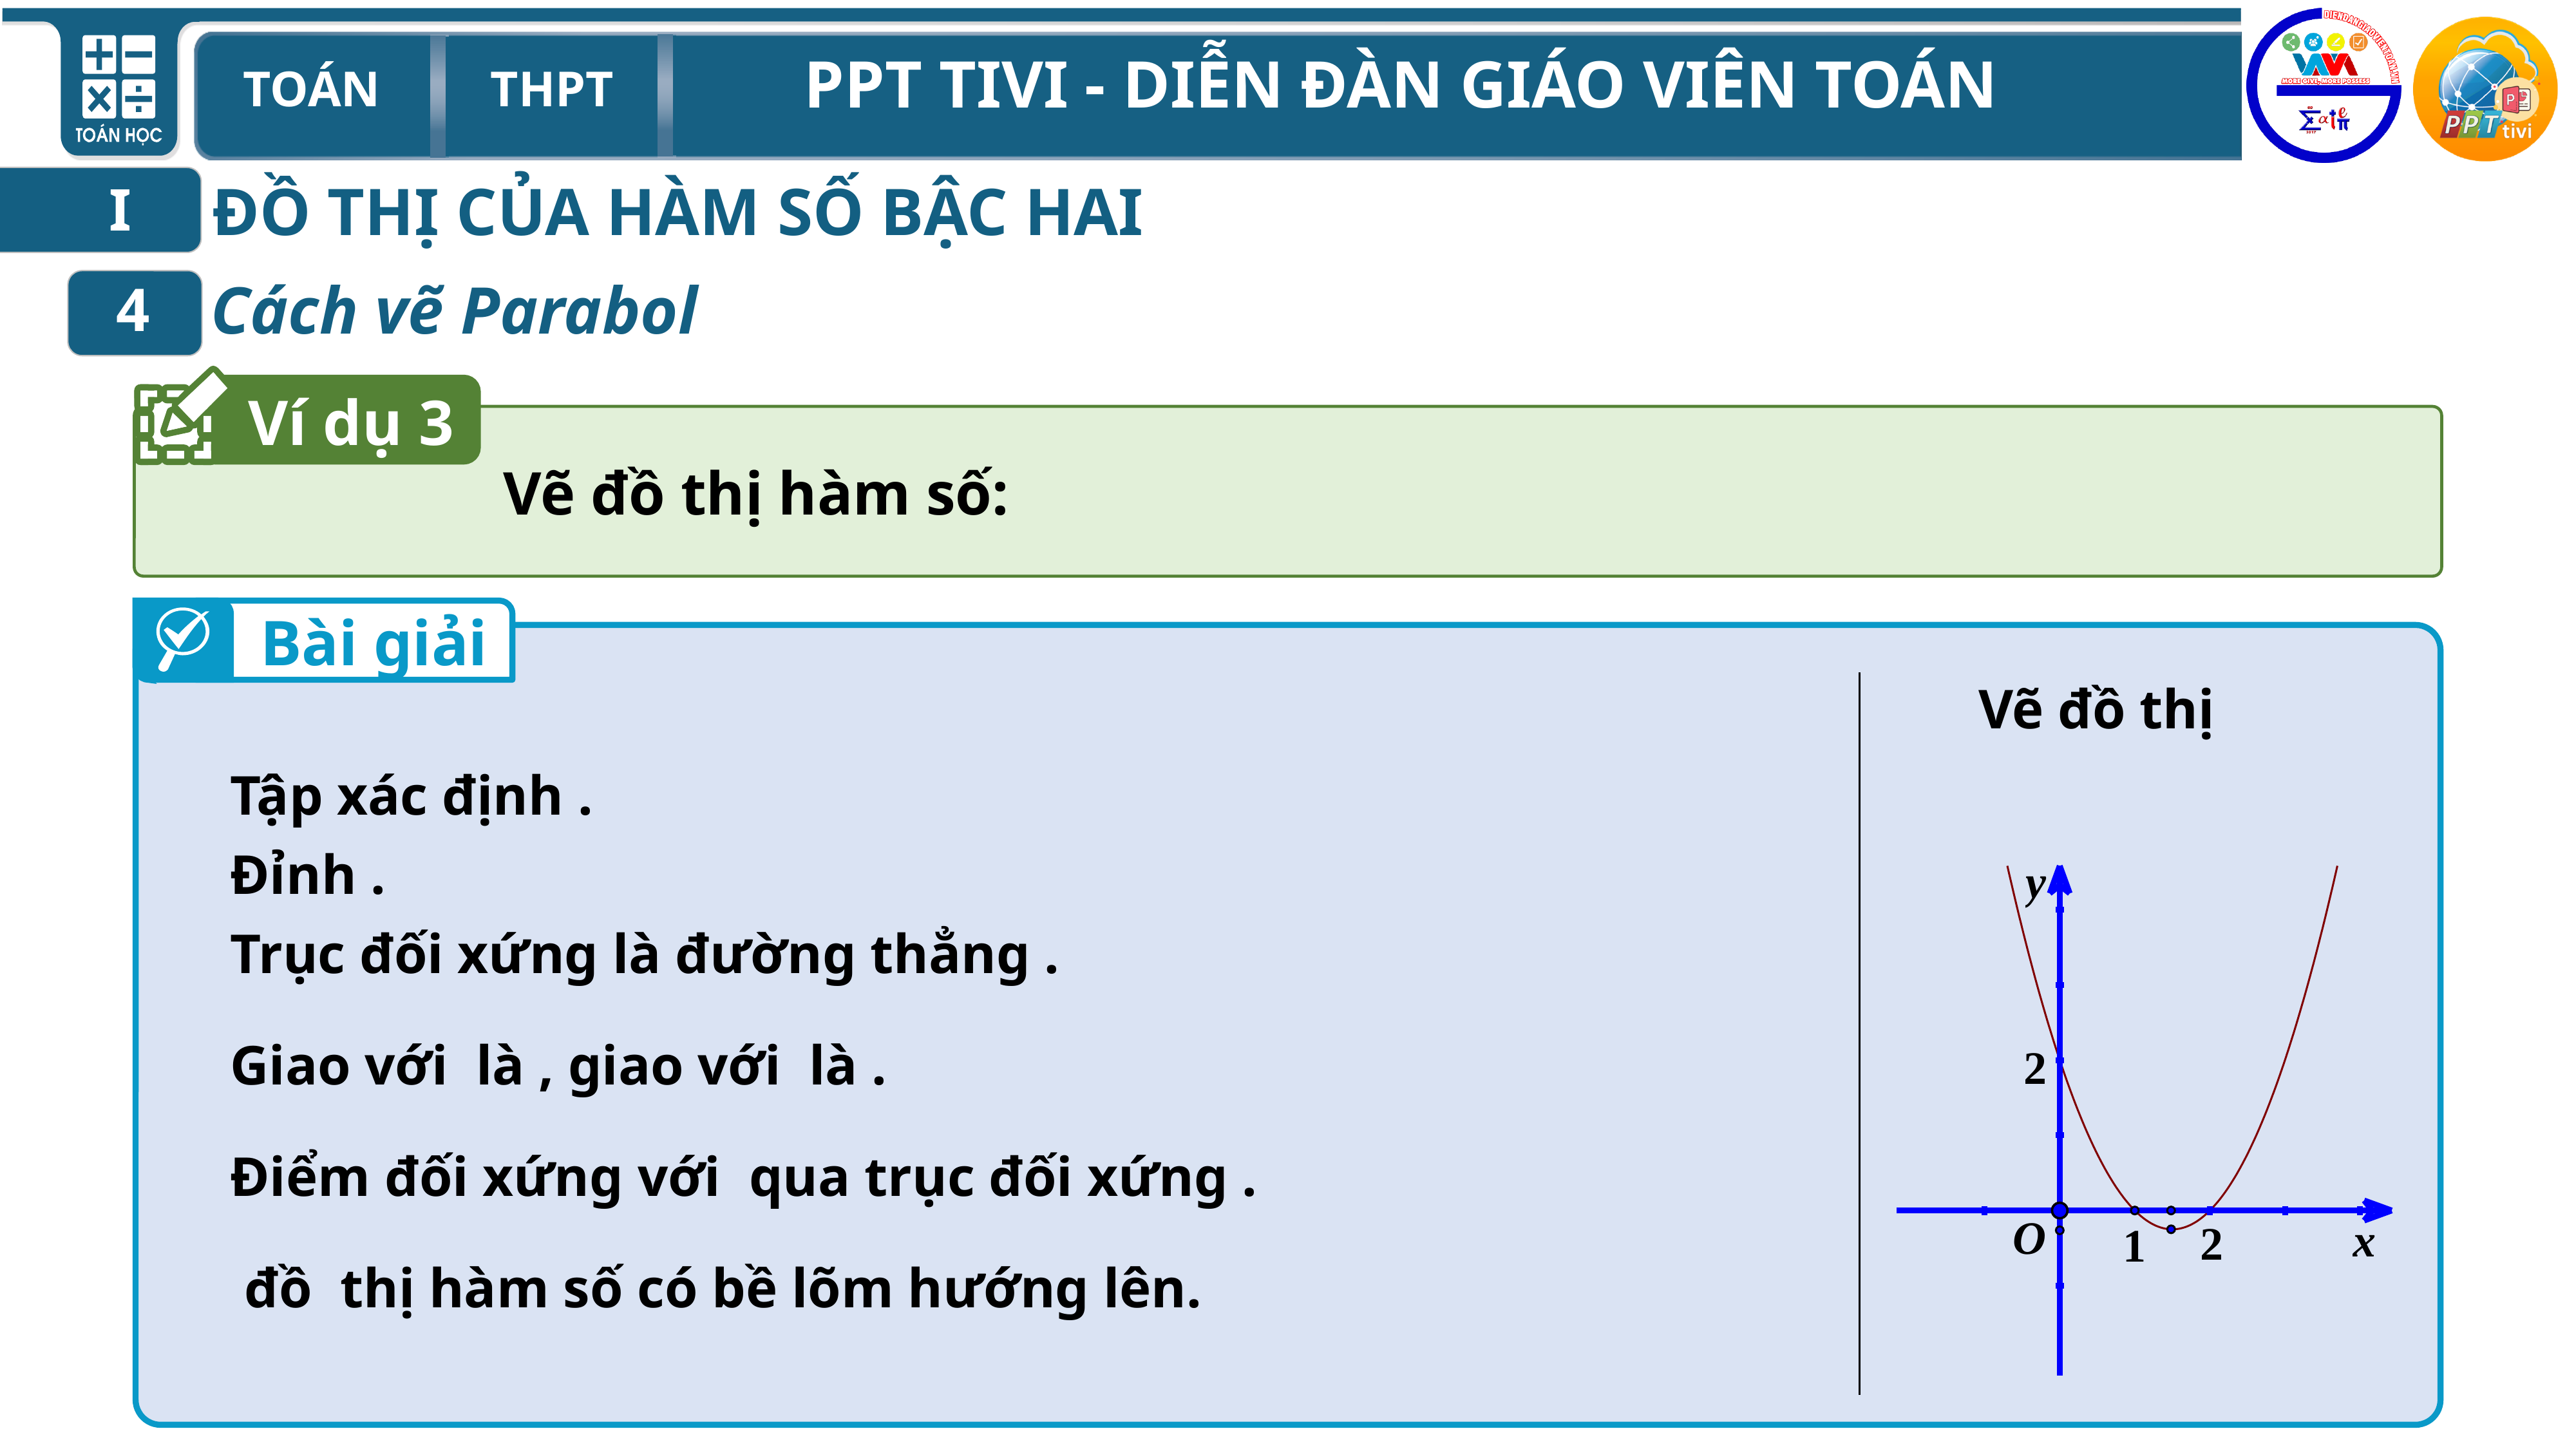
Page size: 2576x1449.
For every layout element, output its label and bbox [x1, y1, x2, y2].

text_box [134, 365, 2442, 576]
picture [2246, 8, 2401, 163]
picture [2, 22, 2242, 160]
text_box [0, 166, 2029, 254]
text_box [68, 264, 1151, 356]
text_box [135, 599, 2441, 1425]
picture [2412, 16, 2558, 162]
text_box [1859, 670, 2411, 1396]
